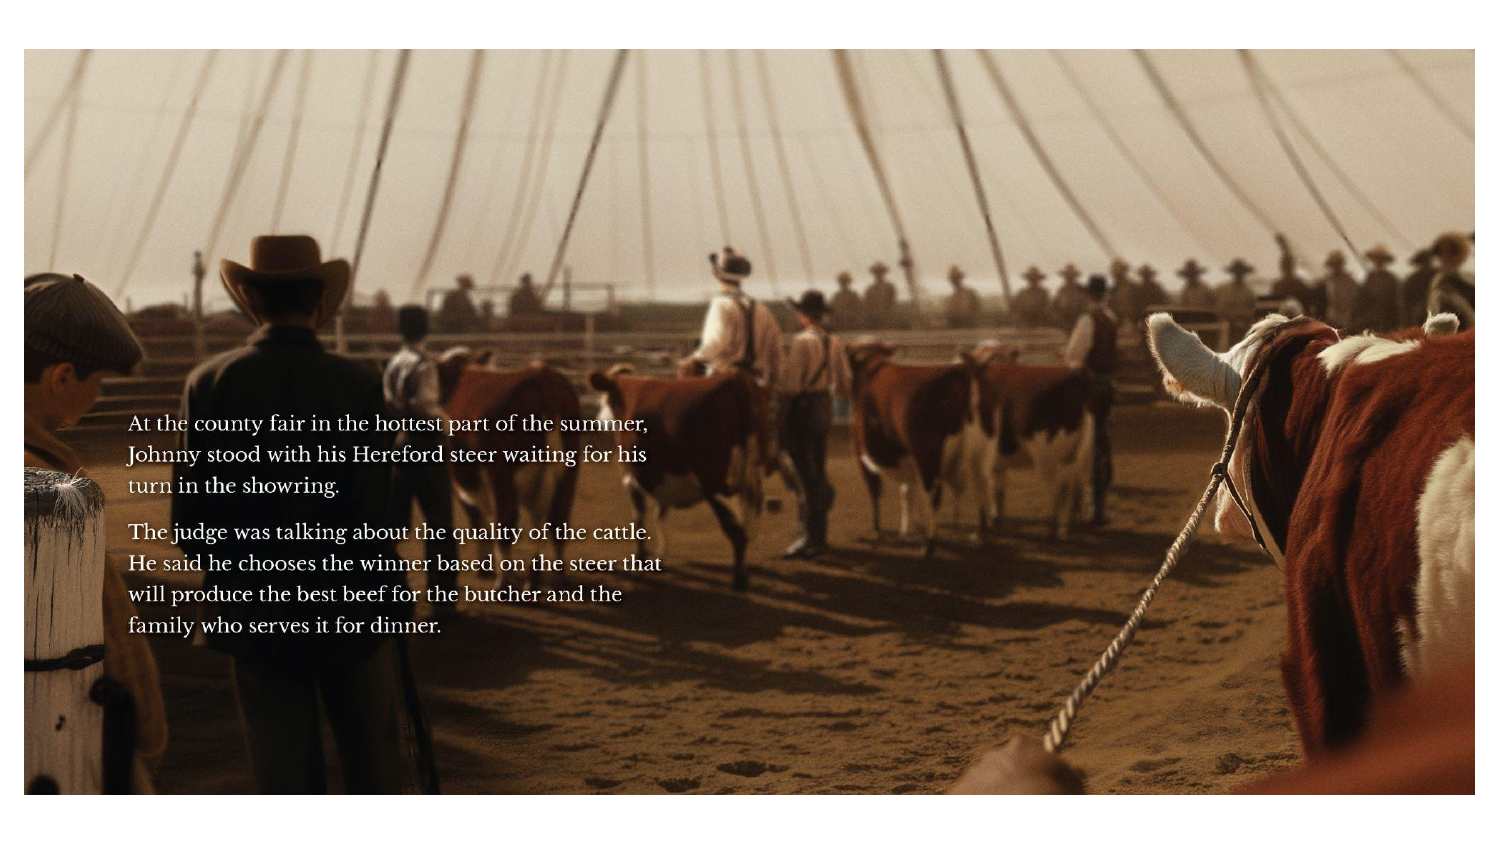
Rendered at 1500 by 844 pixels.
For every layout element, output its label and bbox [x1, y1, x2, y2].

picture [24, 48, 1476, 795]
